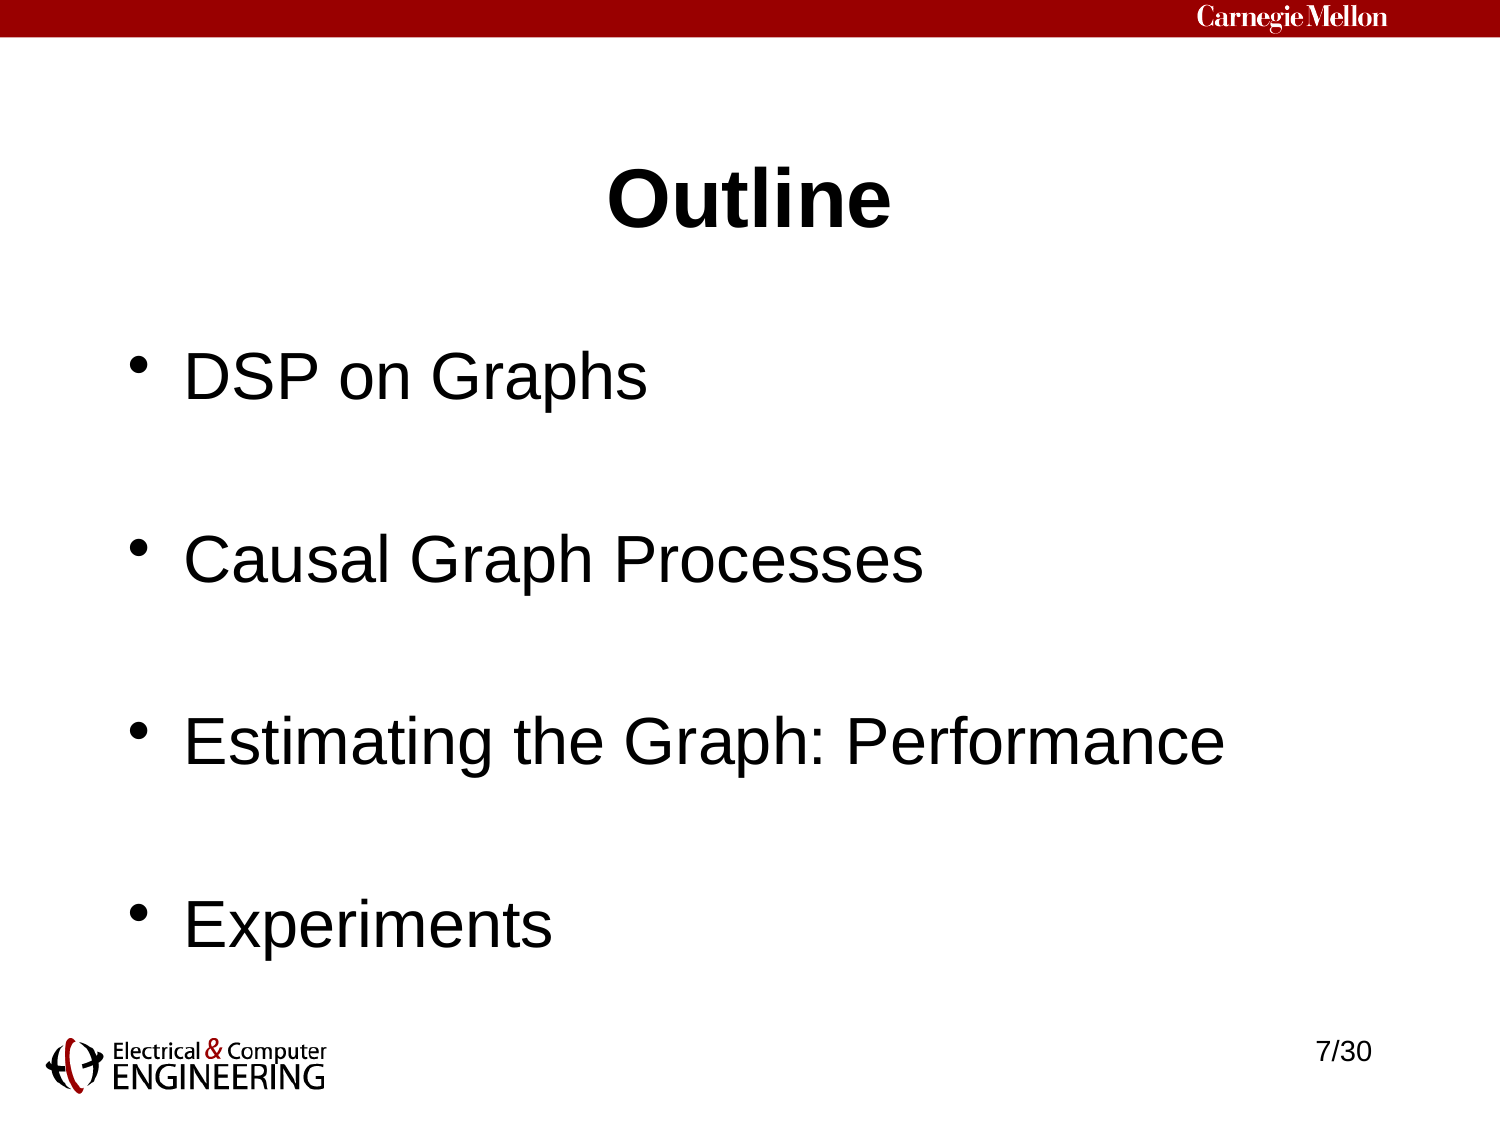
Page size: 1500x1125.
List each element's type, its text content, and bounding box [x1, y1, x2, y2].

picture [37, 1030, 338, 1100]
title Outline [112, 99, 1388, 288]
slide_number 7/30 [1074, 1025, 1388, 1100]
picture [1197, 4, 1388, 34]
list DSP on Graphs Causal Graph Processes Estimating the Graph: Performance Experiments [112, 324, 1388, 1000]
